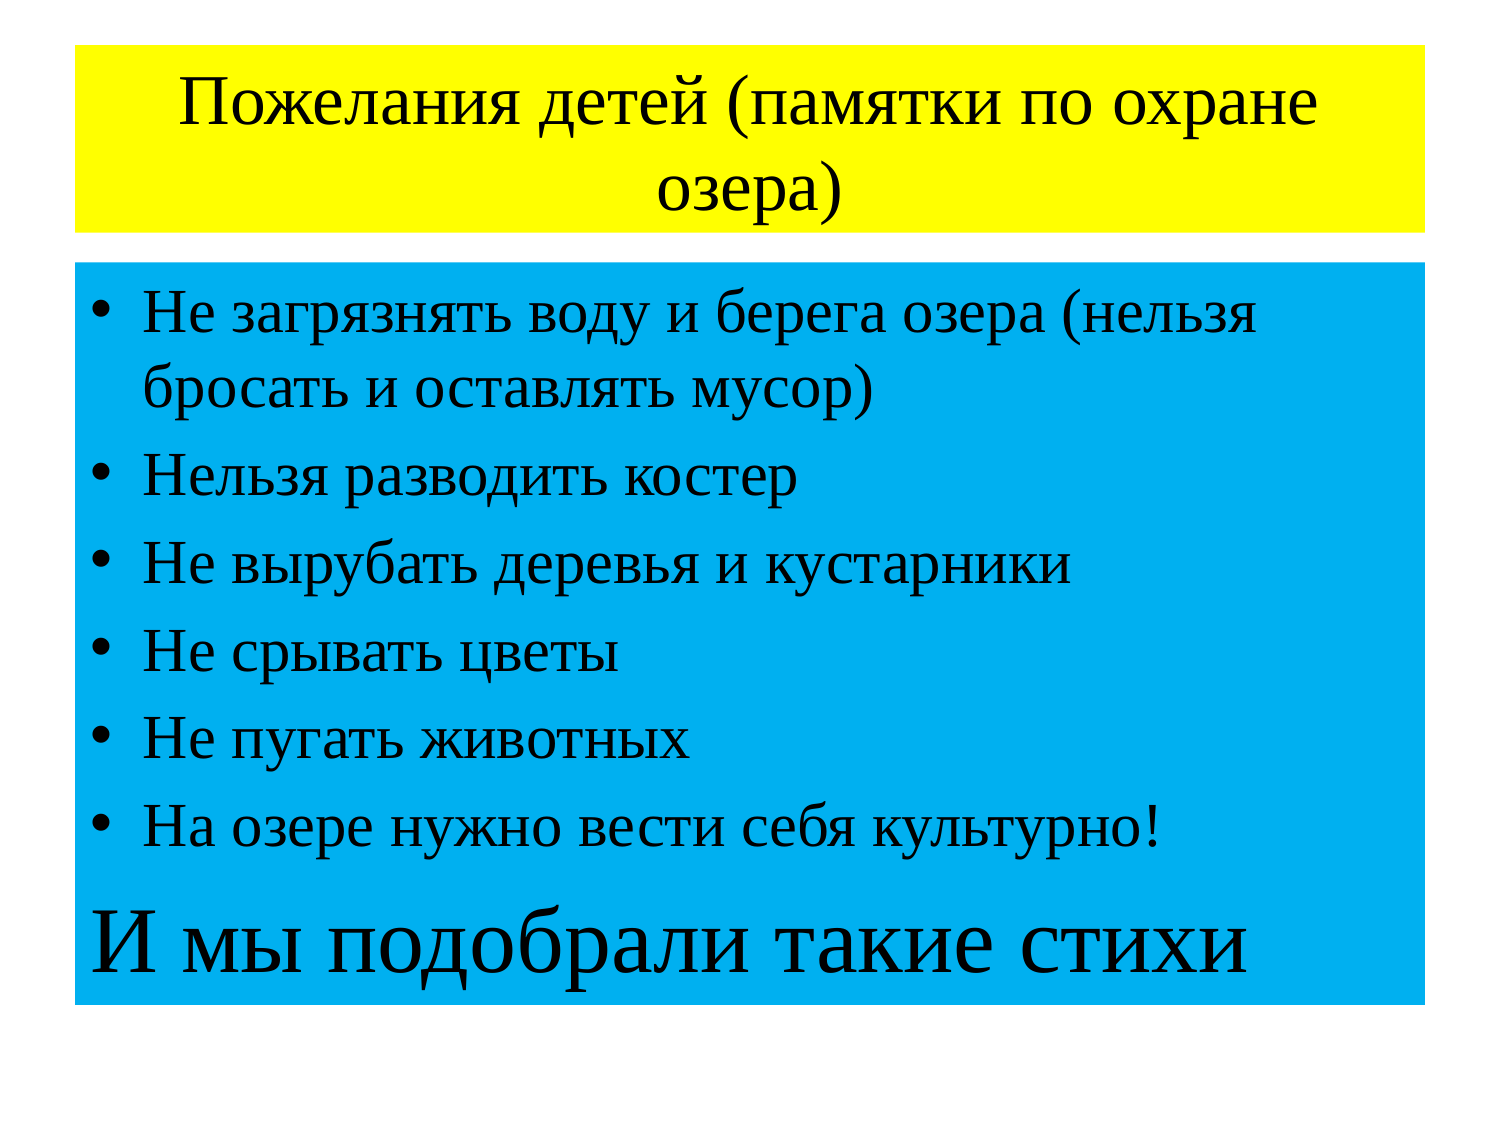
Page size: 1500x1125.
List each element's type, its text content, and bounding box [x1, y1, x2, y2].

list Не загрязнять воду и берега озера (нельзя бросать и оставлять мусор) Нельзя разводить костер Не вырубать деревья и кустарники Не срывать цветы Не пугать животных На озере нужно вести себя культурно! И мы подобрали такие стихи [75, 262, 1425, 1005]
title Пожелания детей (памятки по охране озера) [75, 45, 1425, 233]
